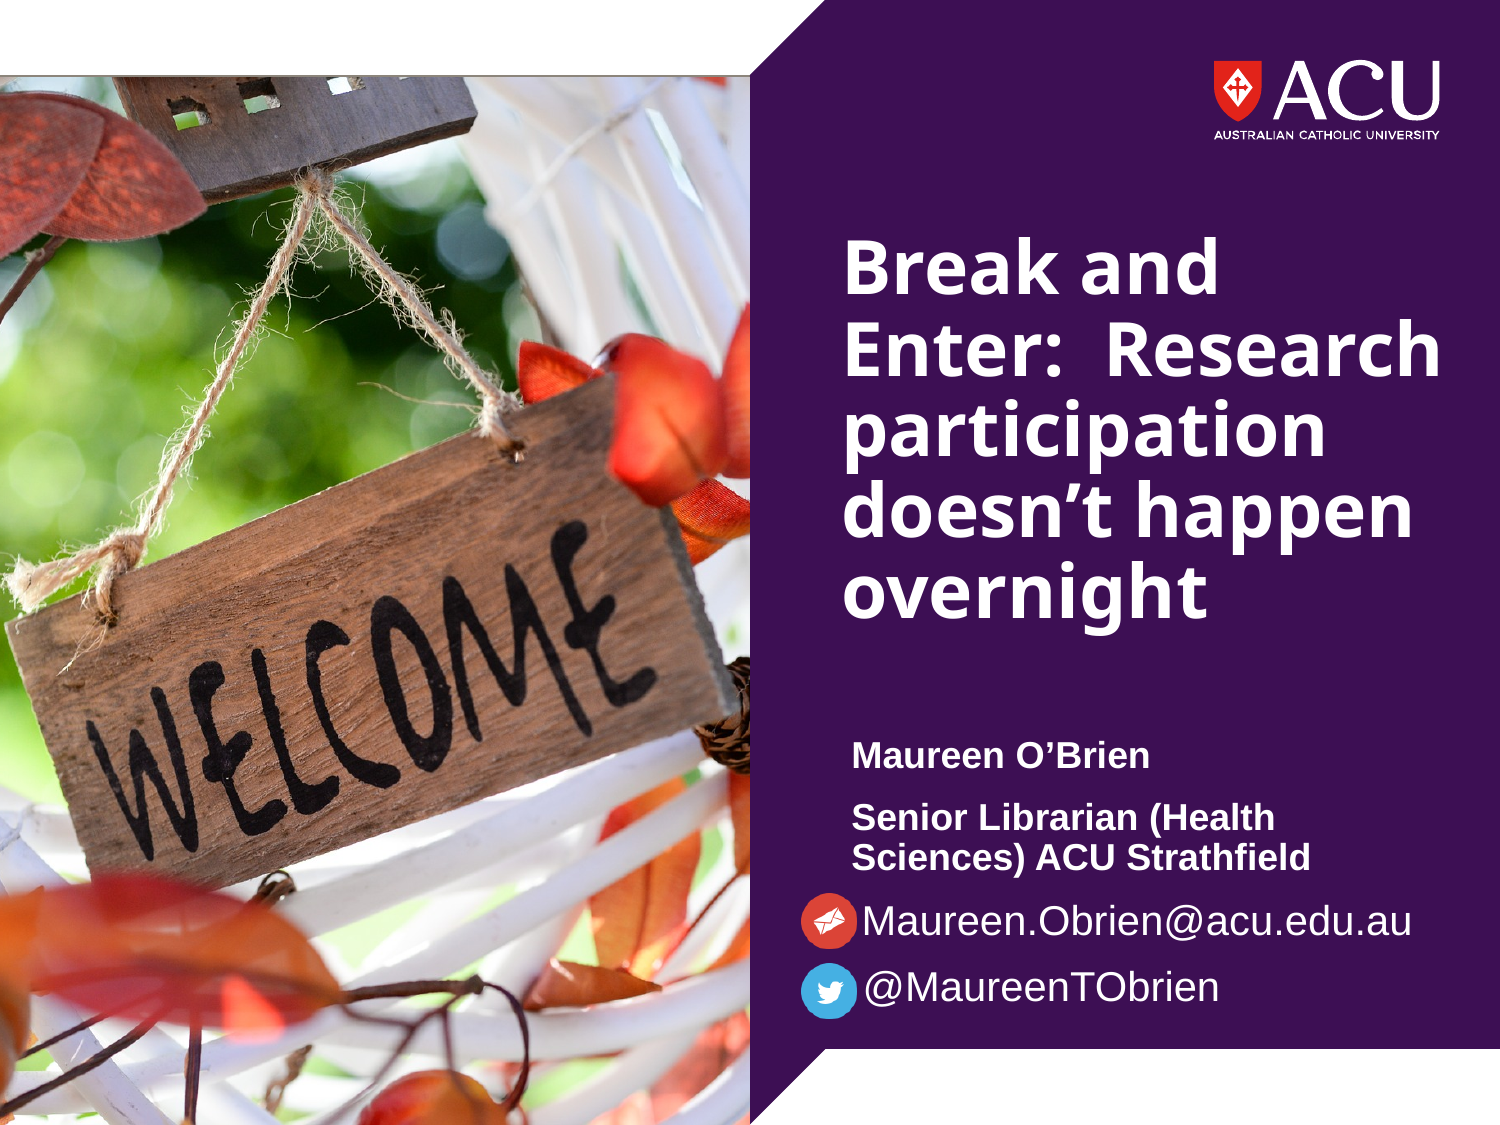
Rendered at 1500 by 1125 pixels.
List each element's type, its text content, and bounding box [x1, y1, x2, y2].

picture [801, 963, 857, 1019]
title Break and Enter: Research participation doesn’t happen overnight [826, 283, 1461, 379]
picture [801, 893, 857, 949]
picture [0, 77, 750, 1125]
list Maureen O’Brien Senior Librarian (Health Sciences) ACU Strathfield Maureen.Obrien@acu.edu.au @MaureenTObrien [836, 728, 1455, 1014]
